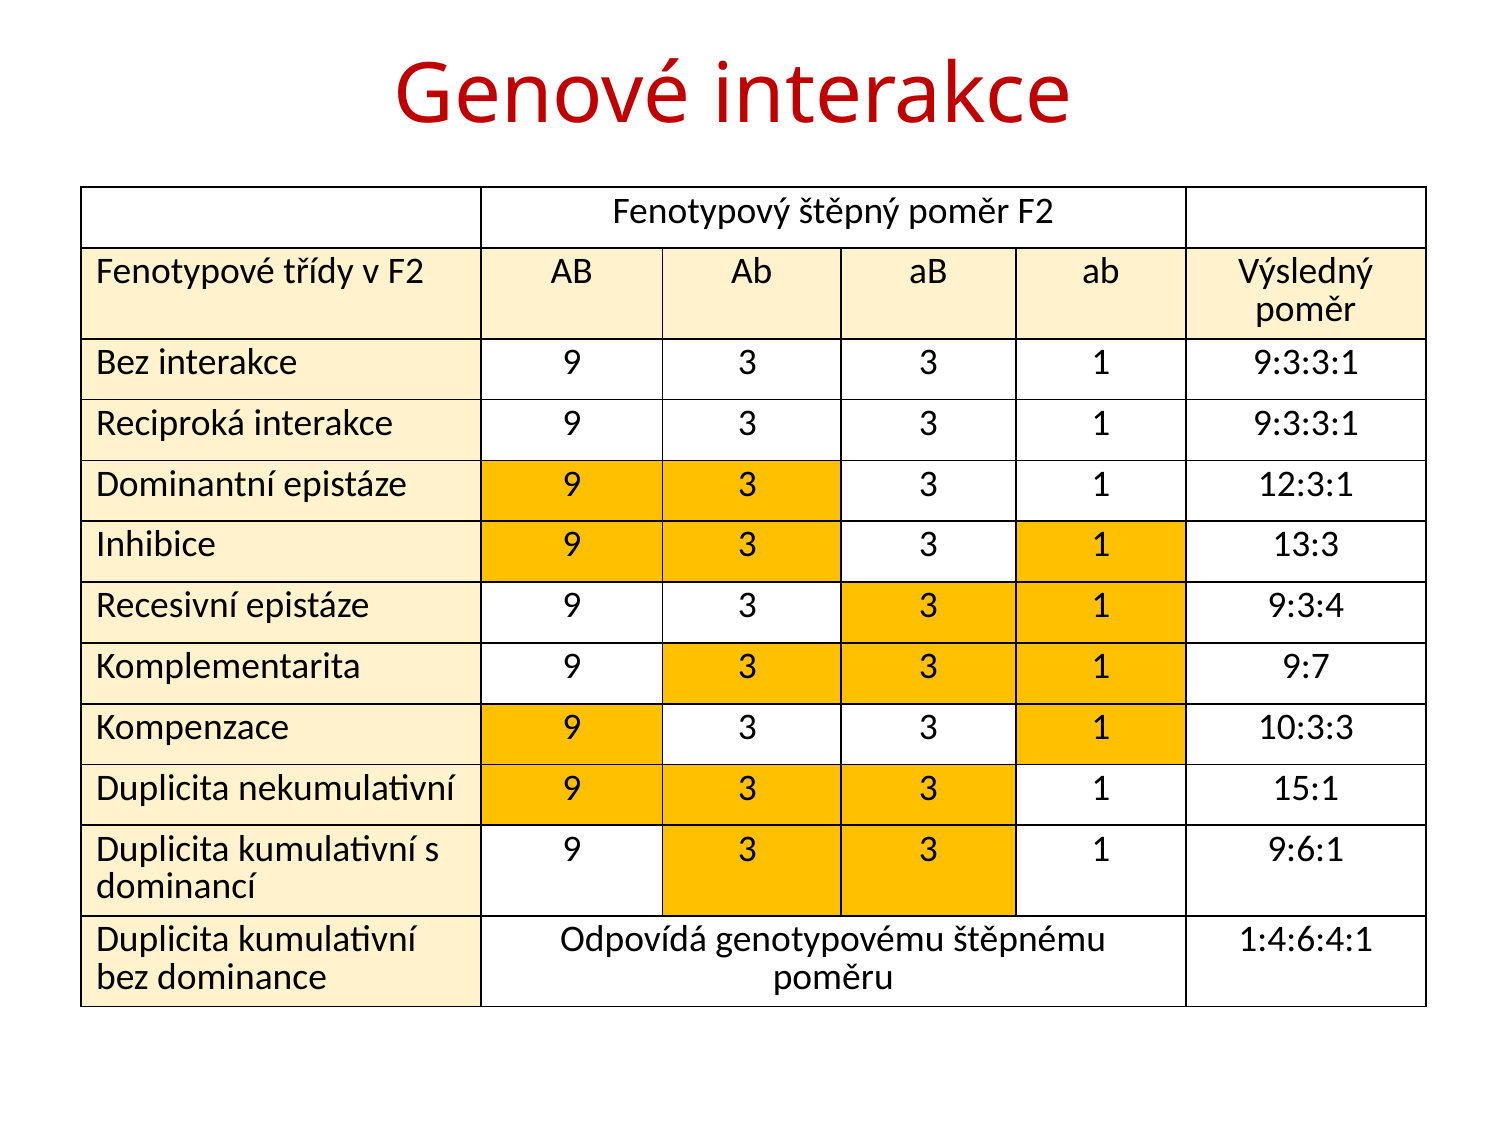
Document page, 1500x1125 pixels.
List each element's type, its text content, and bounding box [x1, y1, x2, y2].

table_cell 9 [482, 461, 662, 520]
table_cell 3 [842, 765, 1015, 824]
table_cell 3 [663, 826, 840, 915]
table_header [1187, 188, 1425, 247]
table_cell 13:3 [1187, 522, 1425, 581]
table_cell 3 [842, 461, 1015, 520]
table_cell Recesivní epistáze [82, 583, 480, 642]
table_cell 1:4:6:4:1 [1187, 917, 1425, 1006]
table_cell Výsledný poměr [1187, 249, 1425, 338]
table_cell 3 [842, 826, 1015, 915]
table_cell 9 [482, 644, 662, 703]
table_cell ab [1017, 249, 1185, 338]
table_cell 9:7 [1187, 644, 1425, 703]
table_cell 1 [1017, 765, 1185, 824]
table_cell 1 [1017, 644, 1185, 703]
table_cell Duplicita nekumulativní [82, 765, 480, 824]
table_cell 3 [842, 400, 1015, 460]
table_cell 9 [482, 400, 662, 460]
table_cell Reciproká interakce [82, 400, 480, 460]
table_cell 3 [663, 705, 840, 764]
table_cell Duplicita kumulativní bez dominance [82, 917, 480, 1006]
table_cell Fenotypové třídy v F2 [82, 249, 480, 338]
table_cell 1 [1017, 461, 1185, 520]
table_cell 1 [1017, 400, 1185, 460]
table_cell 1 [1017, 340, 1185, 399]
table_cell 3 [842, 340, 1015, 399]
table_cell 9:3:4 [1187, 583, 1425, 642]
table_cell 10:3:3 [1187, 705, 1425, 764]
table_cell 9 [482, 826, 662, 915]
table_cell Inhibice [82, 522, 480, 581]
table_cell Bez interakce [82, 340, 480, 399]
table_cell 3 [842, 522, 1015, 581]
table_cell 3 [663, 340, 840, 399]
table_header [82, 188, 480, 247]
table_cell Ab [663, 249, 840, 338]
table_cell Komplementarita [82, 644, 480, 703]
table_cell 9:3:3:1 [1187, 340, 1425, 399]
table_cell 3 [842, 705, 1015, 764]
table_cell 9 [482, 765, 662, 824]
table_cell 9 [482, 522, 662, 581]
table_cell 3 [663, 583, 840, 642]
table_header Fenotypový štěpný poměr F2 [482, 188, 1185, 247]
table_cell 9:3:3:1 [1187, 400, 1425, 460]
table_cell 3 [663, 400, 840, 460]
table_cell 15:1 [1187, 765, 1425, 824]
table_cell 3 [663, 522, 840, 581]
table_cell Dominantní epistáze [82, 461, 480, 520]
table_cell 9 [482, 705, 662, 764]
table_cell 3 [663, 644, 840, 703]
table_cell AB [482, 249, 662, 338]
table_cell 3 [663, 461, 840, 520]
table_cell 3 [842, 583, 1015, 642]
table_cell 9 [482, 340, 662, 399]
table_cell 1 [1017, 583, 1185, 642]
table_cell Odpovídá genotypovému štěpnému poměru [482, 917, 1185, 1006]
table_cell 1 [1017, 522, 1185, 581]
table_cell 1 [1017, 826, 1185, 915]
table_cell 3 [842, 644, 1015, 703]
table_cell 3 [663, 765, 840, 824]
table_cell aB [842, 249, 1015, 338]
table_cell 9:6:1 [1187, 826, 1425, 915]
table_cell 1 [1017, 705, 1185, 764]
table_cell 9 [482, 583, 662, 642]
table_cell 12:3:1 [1187, 461, 1425, 520]
table_cell Duplicita kumulativní s dominancí [82, 826, 480, 915]
table_cell Kompenzace [82, 705, 480, 764]
title Genové interakce [86, 0, 1381, 186]
